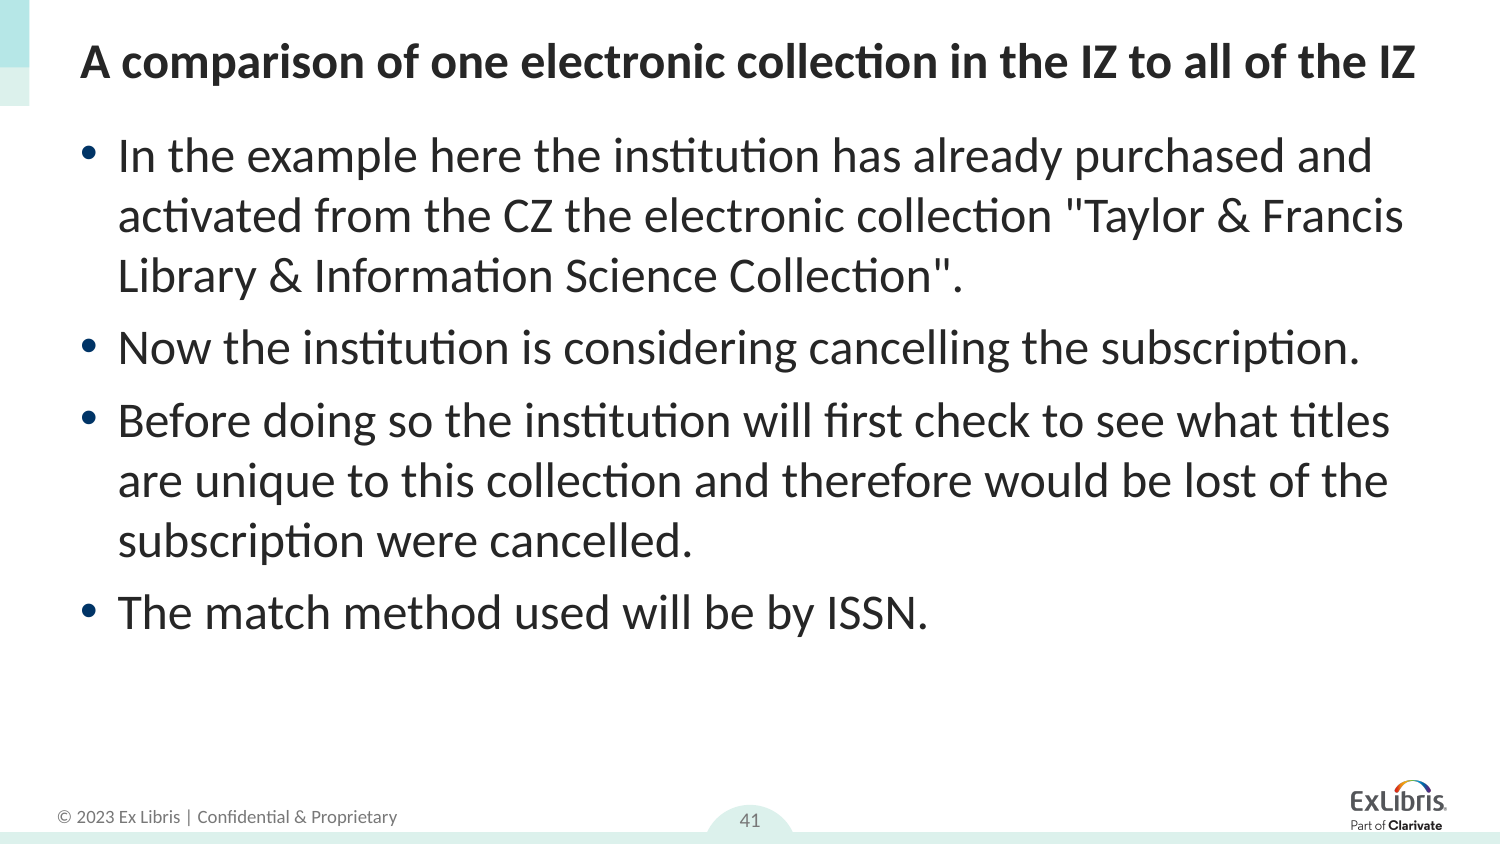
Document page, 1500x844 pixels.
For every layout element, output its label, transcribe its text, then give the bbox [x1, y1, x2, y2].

title A comparison of one electronic collection in the IZ to all of the IZ [64, 11, 1447, 107]
slide_number 41 [705, 789, 795, 844]
list In the example here the institution has already purchased and activated from the CZ the electronic collection "Taylor & Francis Library & Information Science Collection". Now the institution is considering cancelling the subscription. Before doing so the institution will first check to see what titles are unique to this collection and therefore would be lost of the subscription were cancelled. The match method used will be by ISSN. [64, 114, 1447, 753]
picture [1351, 780, 1447, 830]
